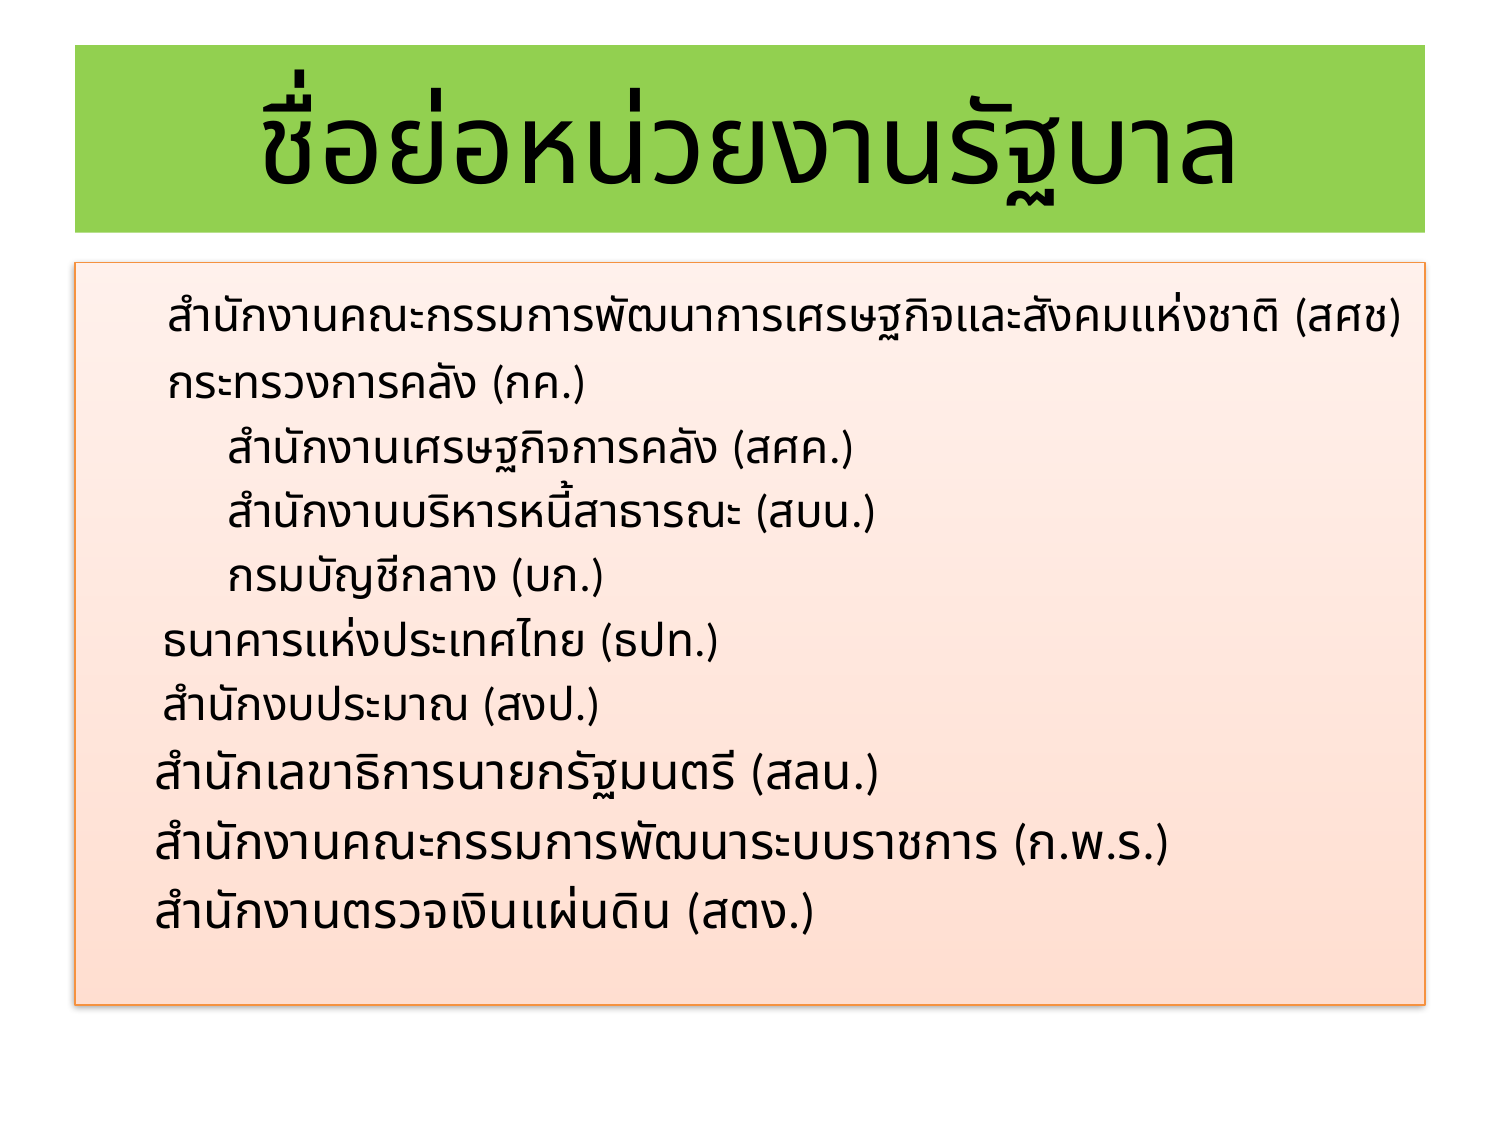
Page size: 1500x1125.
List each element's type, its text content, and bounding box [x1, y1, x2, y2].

title ชื่อย่อหน่วยงานรัฐบาล [75, 45, 1425, 233]
list สำนักงานคณะกรรมการพัฒนาการเศรษฐกิจและสังคมแห่งชาติ (สศช) กระทรวงการคลัง (กค.) สำนักงานเศรษฐกิจการคลัง (สศค.) สำนักงานบริหารหนี้สาธารณะ (สบน.) กรมบัญชีกลาง (บก.) ธนาคารแห่งประเทศไทย (ธปท.) สำนักงบประมาณ (สงป.) สำนักเลขาธิการนายกรัฐมนตรี (สลน.) สำนักงานคณะกรรมการพัฒนาระบบราชการ (ก.พ.ร.) สำนักงานตรวจเงินแผ่นดิน (สตง.) [74, 262, 1426, 1006]
